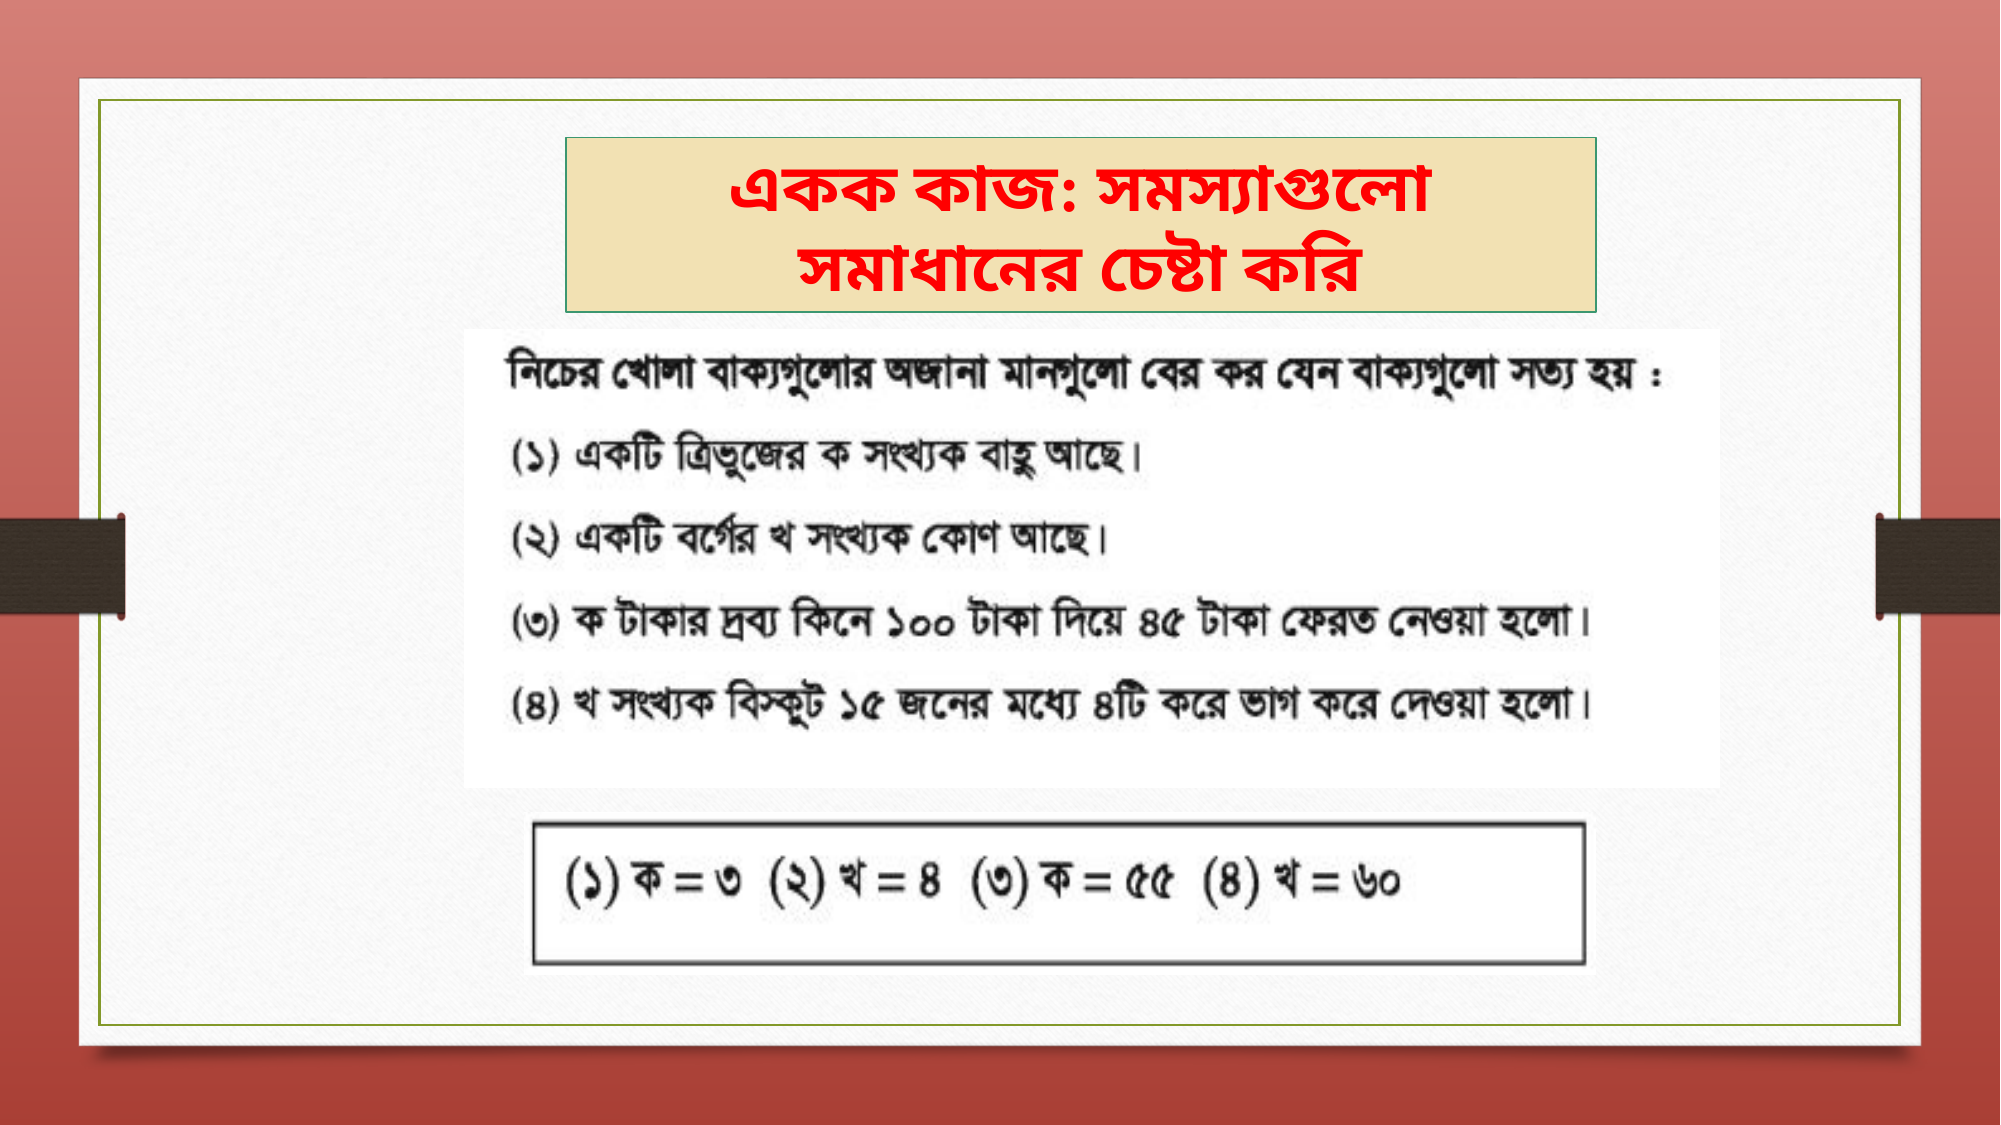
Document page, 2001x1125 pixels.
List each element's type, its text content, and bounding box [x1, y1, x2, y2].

text_box একক কাজ: সমস্যাগুলো সমাধানের চেষ্টা করি [565, 137, 1597, 313]
picture [0, 0, 2001, 1125]
